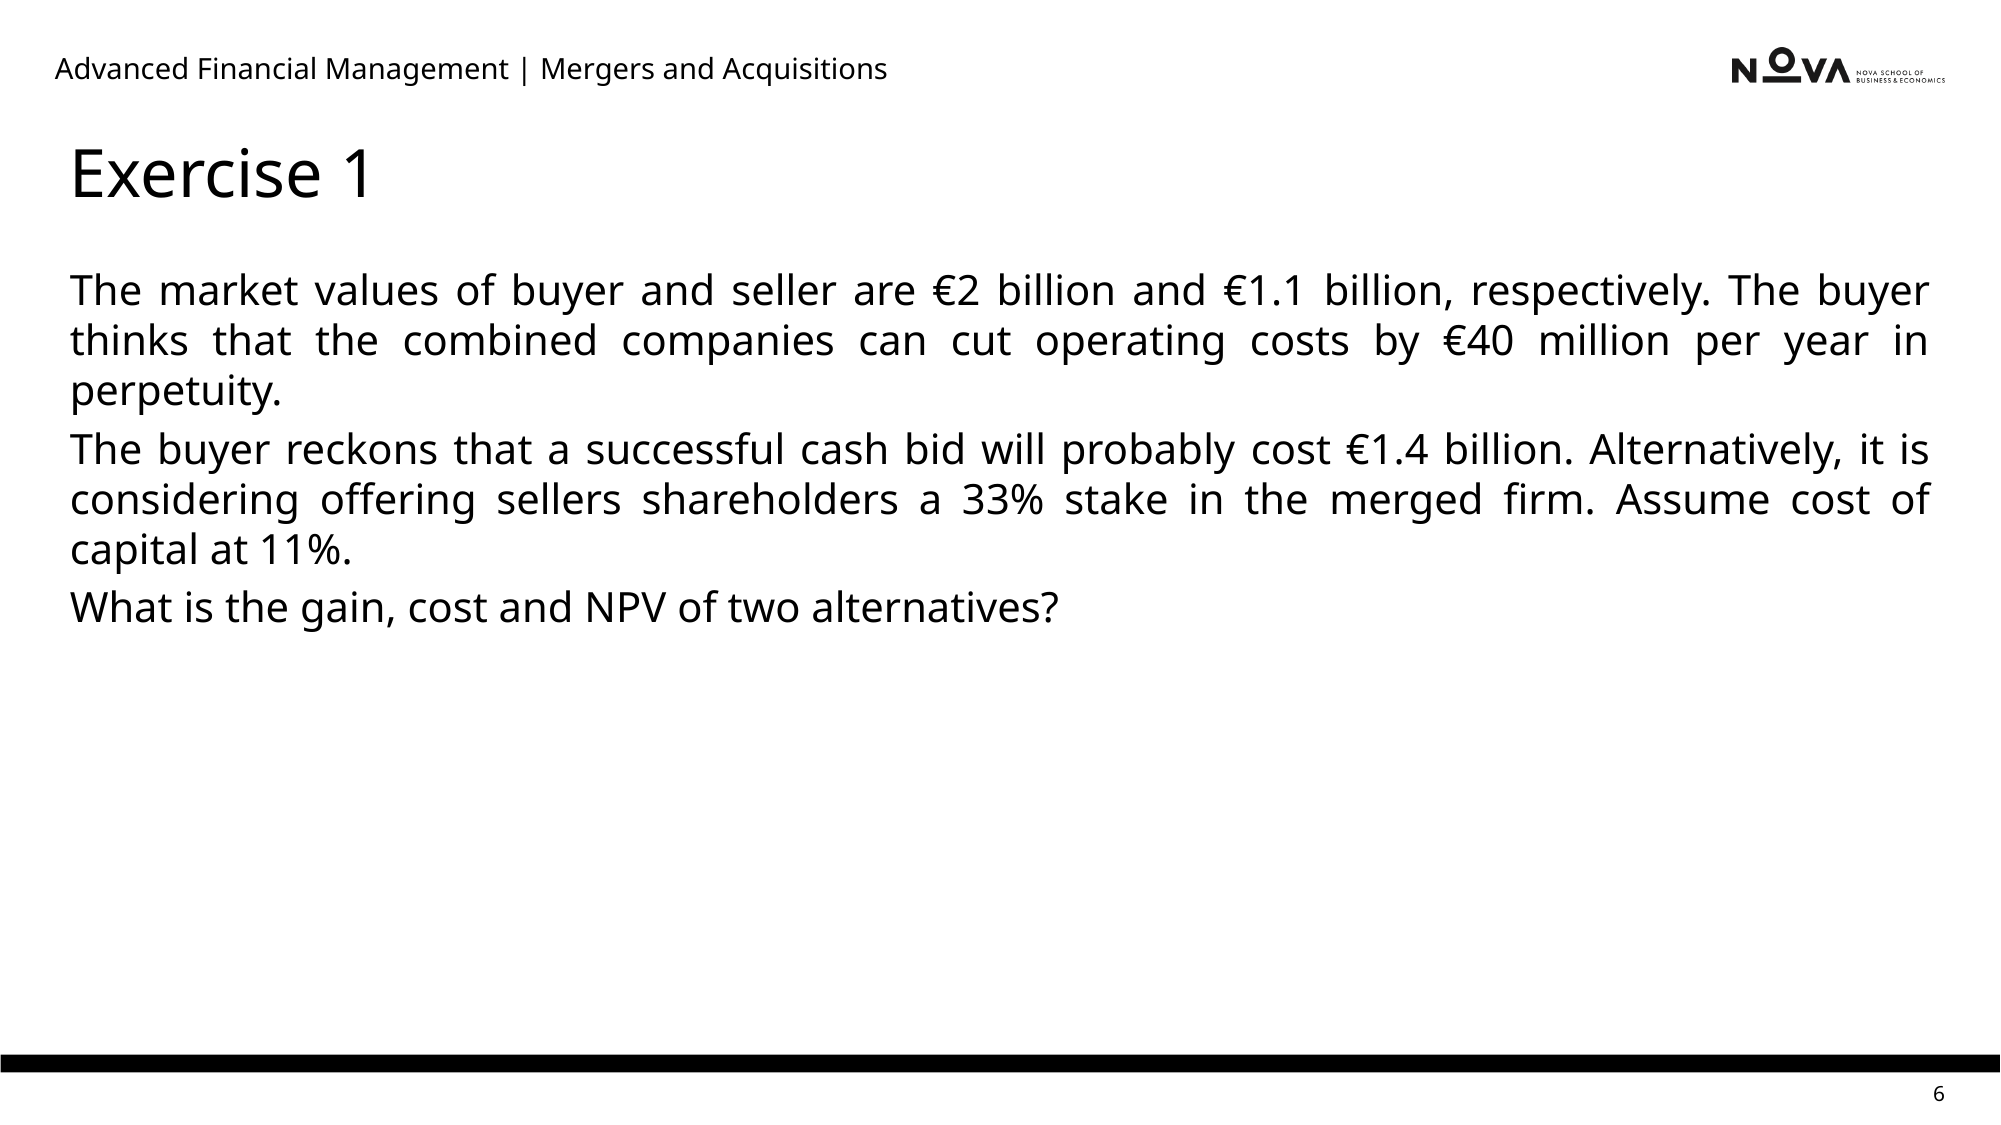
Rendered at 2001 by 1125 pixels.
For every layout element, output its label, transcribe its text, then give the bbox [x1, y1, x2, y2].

title Exercise 1 [55, 104, 1945, 218]
list Advanced Financial Management | Mergers and Acquisitions [54, 40, 1946, 95]
list The market values of buyer and seller are €2 billion and €1.1 billion, respectively. The buyer thinks that the combined companies can cut operating costs by €40 million per year in perpetuity. The buyer reckons that a successful cash bid will probably cost €1.4 billion. Alternatively, it is considering offering sellers shareholders a 33% stake in the merged firm. Assume cost of capital at 11%. What is the gain, cost and NPV of two alternatives? [55, 256, 1945, 1014]
